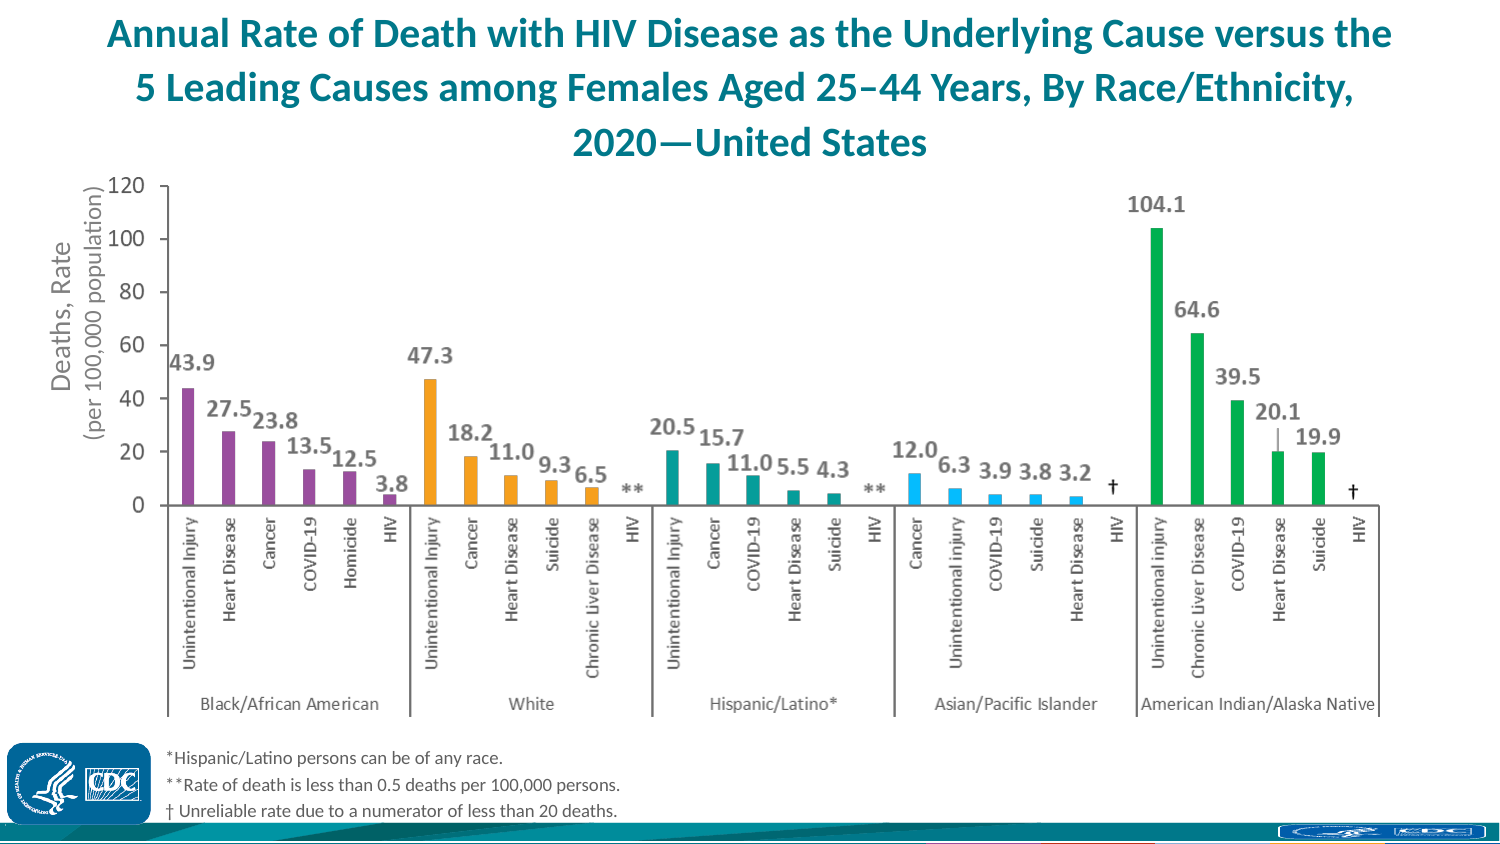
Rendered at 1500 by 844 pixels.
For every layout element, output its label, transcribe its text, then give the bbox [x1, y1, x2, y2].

picture [52, 767, 74, 803]
picture [5, 161, 1397, 826]
picture [22, 801, 39, 812]
title Annual Rate of Death with HIV Disease as the Underlying Cause versus the 5 Leading Causes among Females Aged 25–44 Years, By Race/Ethnicity, 2020—United States [16, 77, 1484, 172]
picture [34, 796, 56, 806]
picture [89, 773, 135, 791]
picture [38, 762, 71, 793]
text_box *Hispanic/Latino persons can be of any race. **Rate of death is less than 0.5 deaths per 100,000 persons. † Unreliable rate due to a numerator of less than 20 deaths. [150, 777, 1263, 799]
text_box Deaths, Rate (per 100,000 population) [33, 144, 114, 483]
